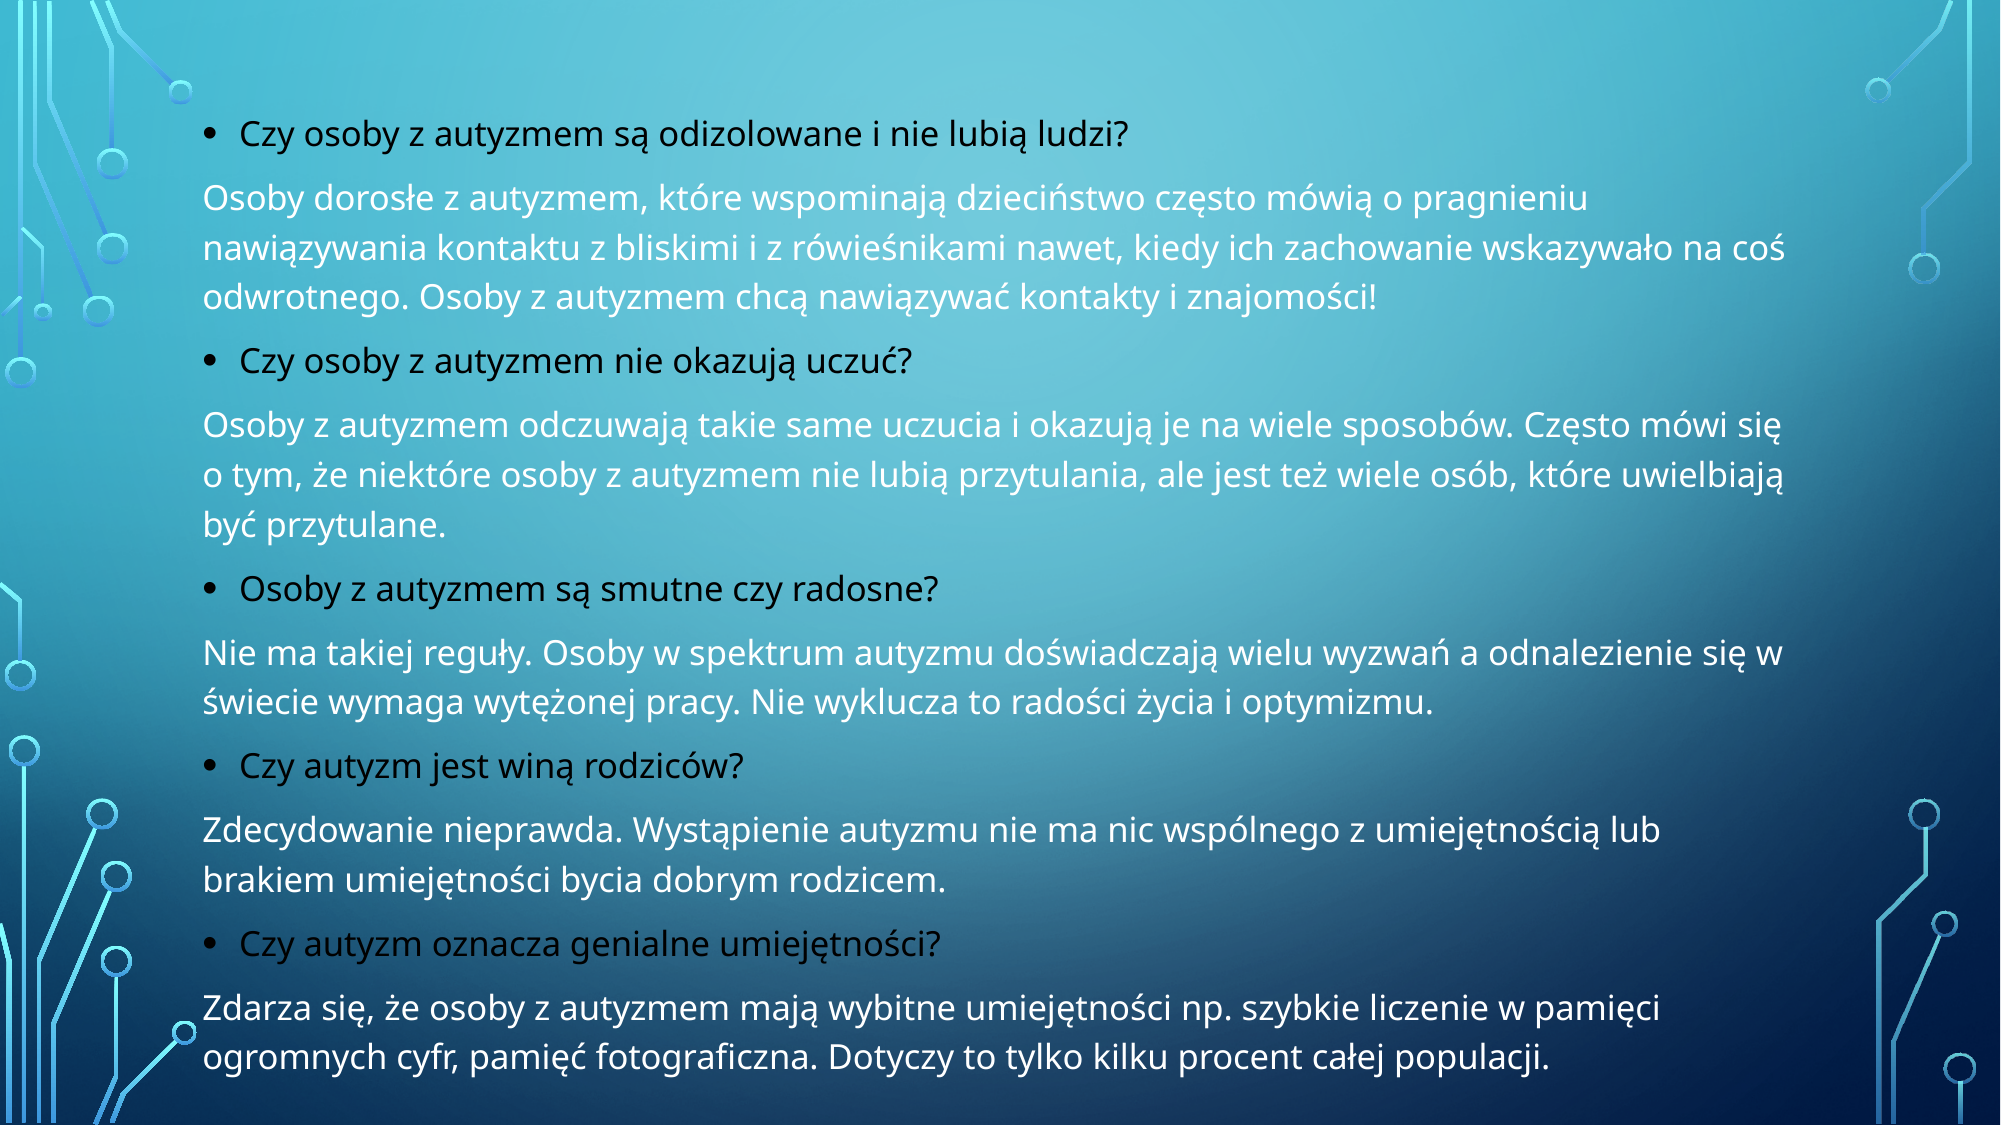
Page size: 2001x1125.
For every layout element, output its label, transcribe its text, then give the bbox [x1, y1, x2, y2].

list Czy osoby z autyzmem są odizolowane i nie lubią ludzi? Osoby dorosłe z autyzmem, które wspominają dzieciństwo często mówią o pragnieniu nawiązywania kontaktu z bliskimi i z rówieśnikami nawet, kiedy ich zachowanie wskazywało na coś odwrotnego. Osoby z autyzmem chcą nawiązywać kontakty i znajomości! Czy osoby z autyzmem nie okazują uczuć? Osoby z autyzmem odczuwają takie same uczucia i okazują je na wiele sposobów. Często mówi się o tym, że niektóre osoby z autyzmem nie lubią przytulania, ale jest też wiele osób, które uwielbiają być przytulane. Osoby z autyzmem są smutne czy radosne? Nie ma takiej reguły. Osoby w spektrum autyzmu doświadczają wielu wyzwań a odnalezienie się w świecie wymaga wytężonej pracy. Nie wyklucza to radości życia i optymizmu. Czy autyzm jest winą rodziców? Zdecydowanie nieprawda. Wystąpienie autyzmu nie ma nic wspólnego z umiejętnością lub brakiem umiejętności bycia dobrym rodzicem. Czy autyzm oznacza genialne umiejętności? Zdarza się, że osoby z autyzmem mają wybitne umiejętności np. szybkie liczenie w pamięci ogromnych cyfr, pamięć fotograficzna. Dotyczy to tylko kilku procent całej populacji. [187, 96, 1813, 1086]
